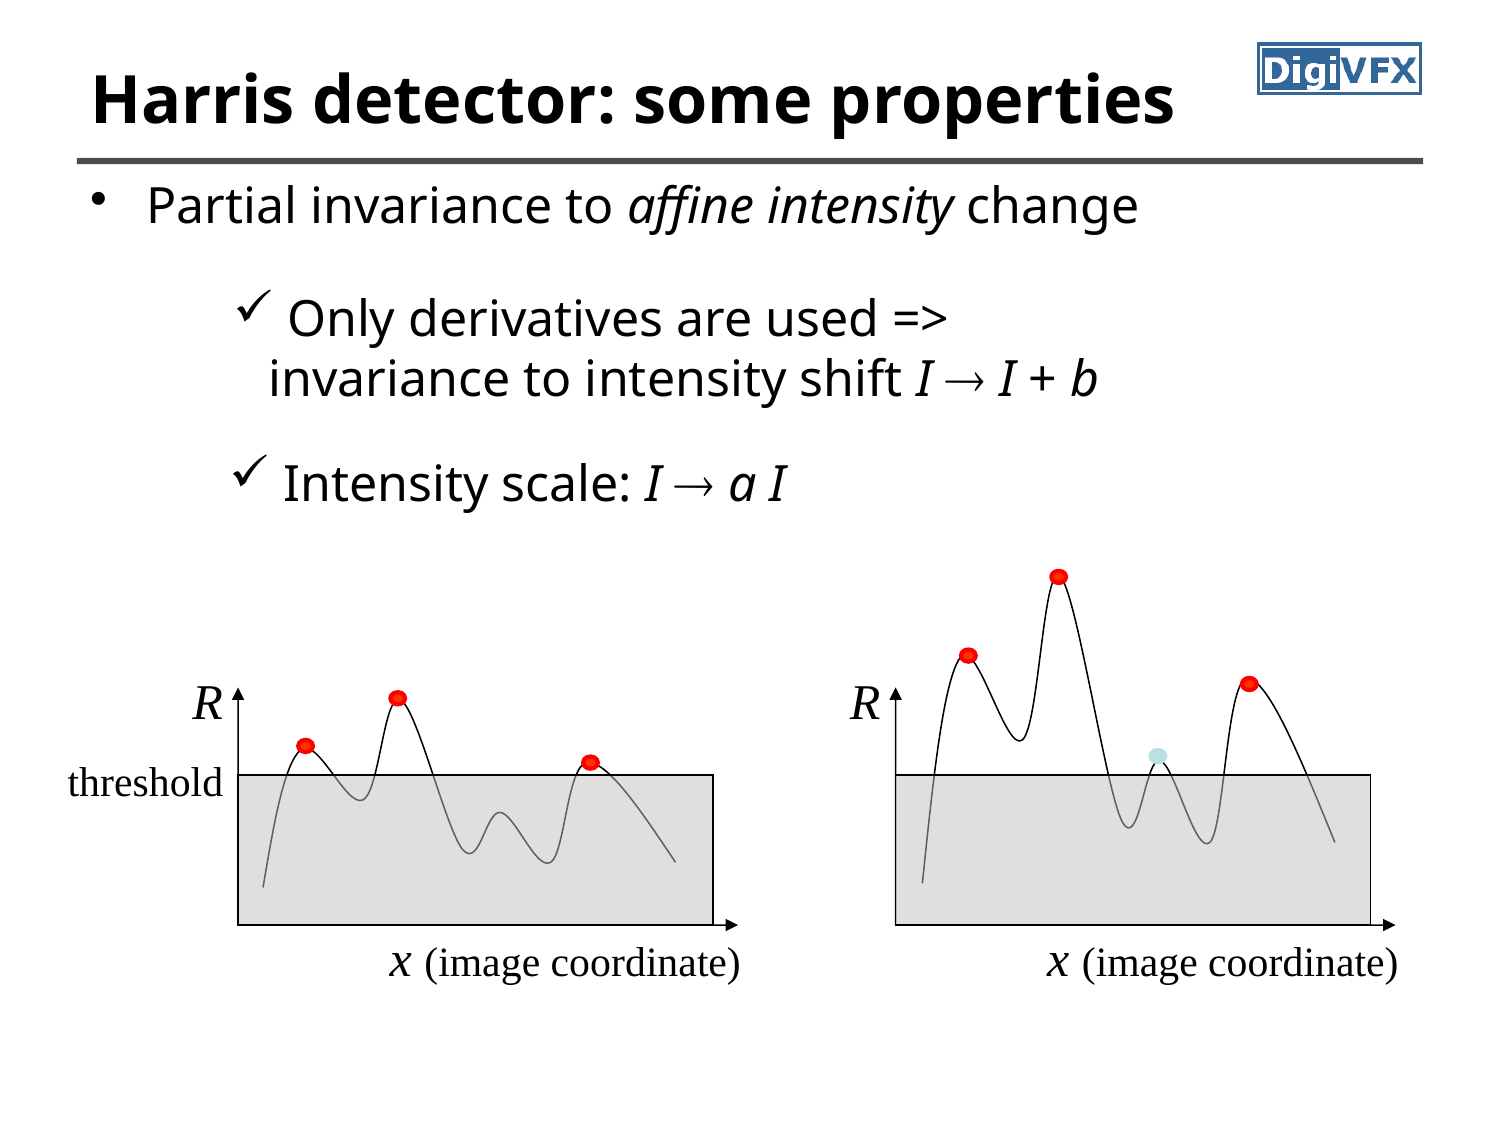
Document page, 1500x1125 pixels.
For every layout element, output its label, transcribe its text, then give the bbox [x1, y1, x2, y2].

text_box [52, 562, 1414, 995]
list Partial invariance to affine intensity change [75, 172, 1425, 290]
title Harris detector: some properties [75, 45, 1425, 149]
text_box Only derivatives are used => invariance to intensity shift I  I + b [218, 278, 1131, 414]
text_box Intensity scale: I  a I [214, 444, 1065, 519]
